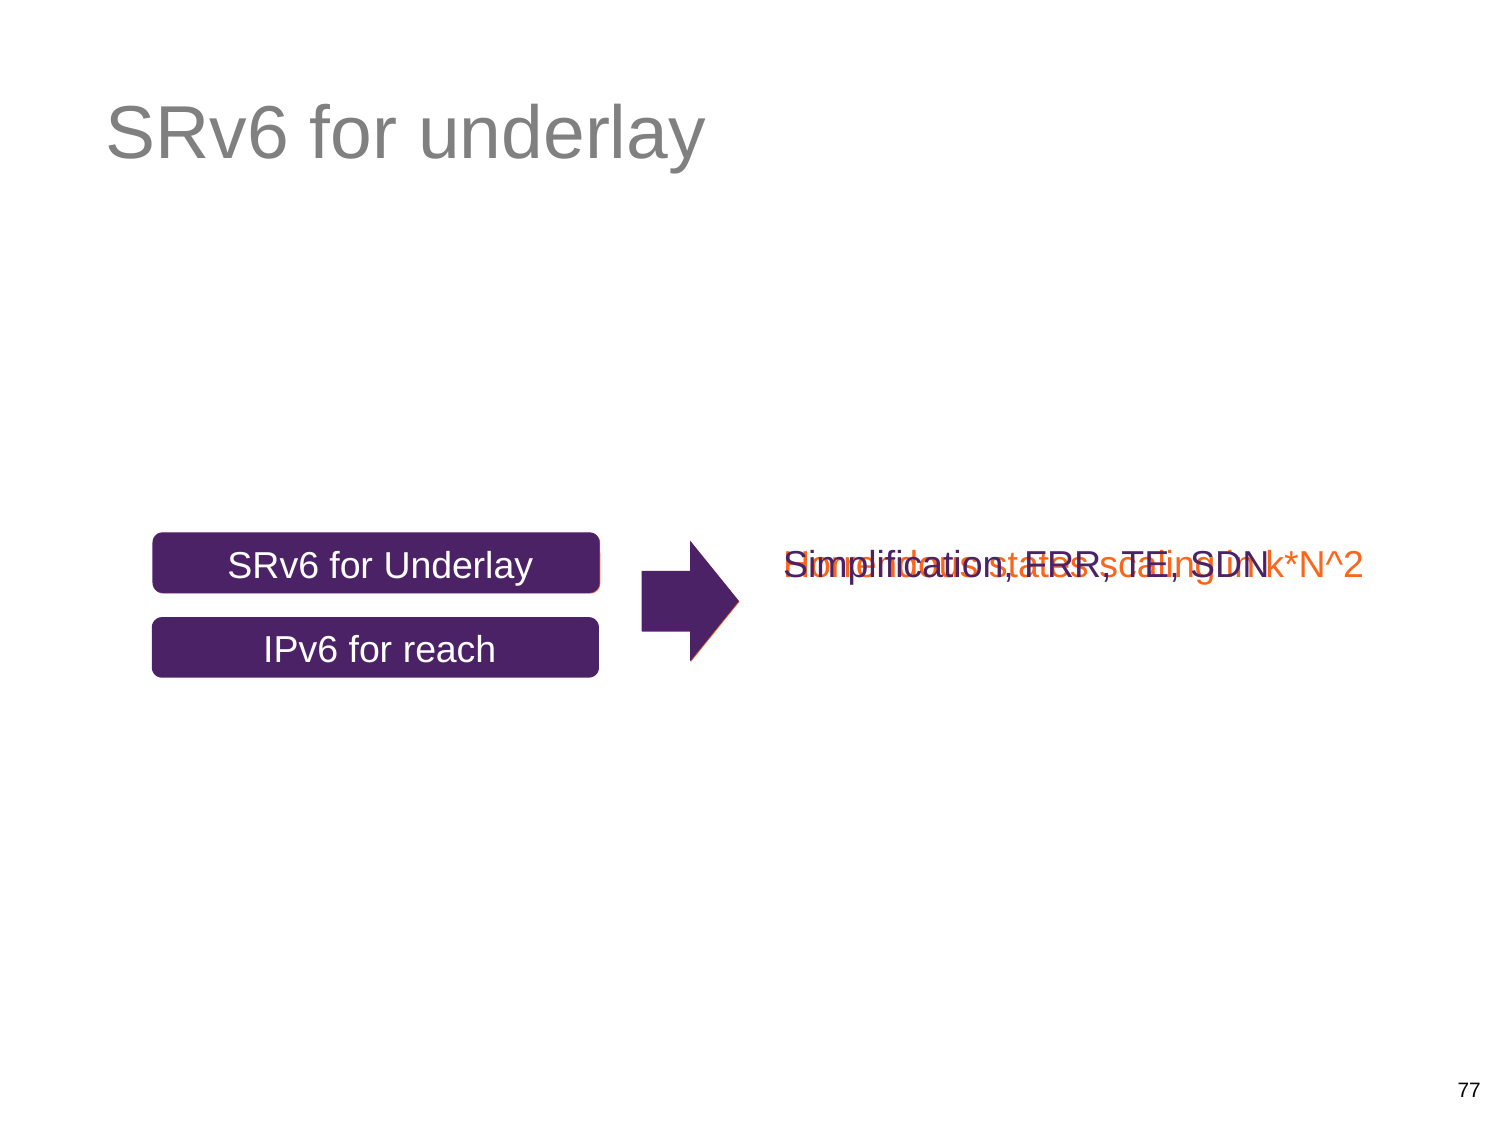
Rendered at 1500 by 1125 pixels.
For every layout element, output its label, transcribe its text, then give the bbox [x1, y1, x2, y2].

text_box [152, 532, 1479, 662]
text_box IPv6 for reach [171, 671, 588, 678]
title SRv6 for underlay [91, 93, 1500, 232]
text_box [149, 668, 601, 680]
